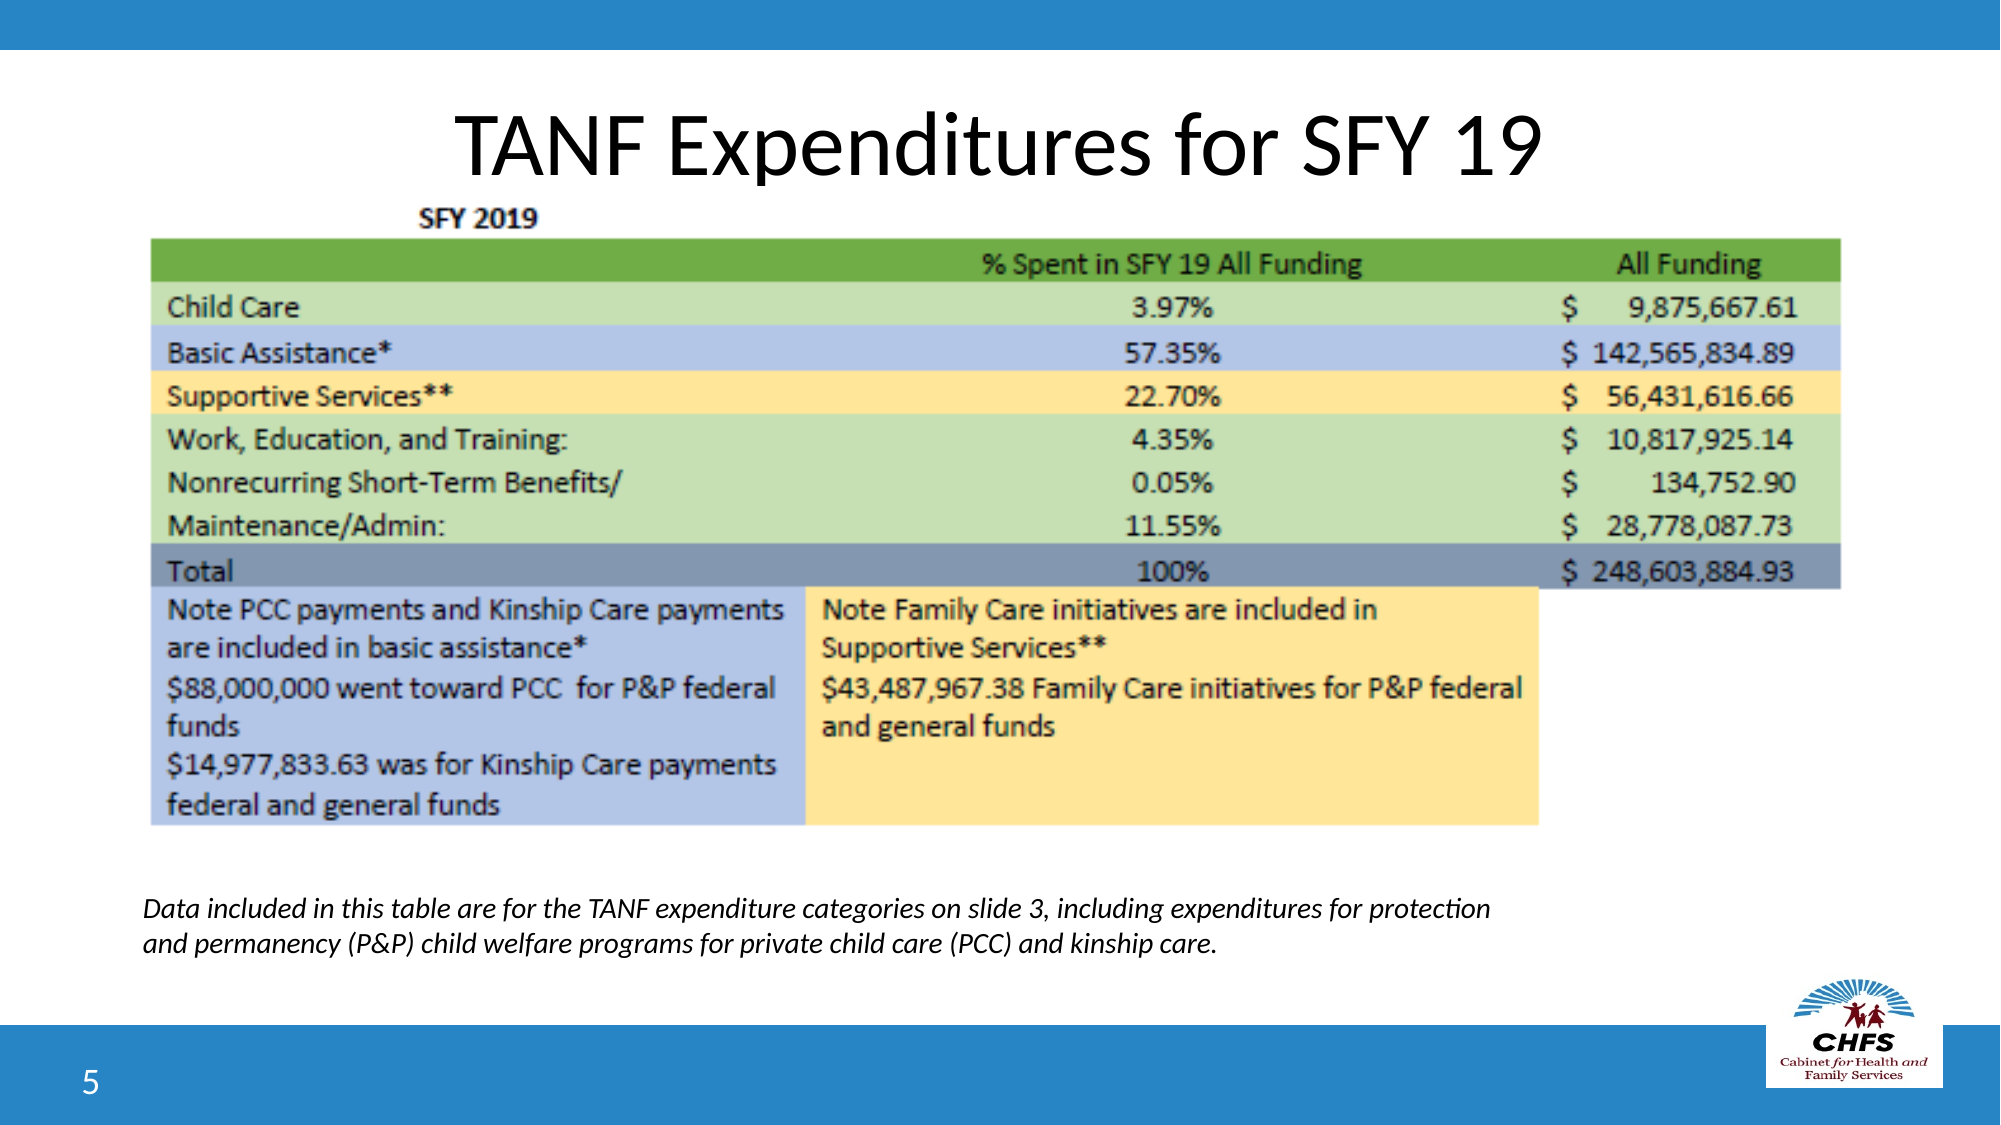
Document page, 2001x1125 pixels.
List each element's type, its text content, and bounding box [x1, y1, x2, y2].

text_box Data included in this table are for the TANF expenditure categories on slide 3, including expenditures for protection and permanency (P&P) child welfare programs for private child care (PCC) and kinship care. [127, 881, 1529, 969]
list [138, 186, 1867, 855]
title TANF Expenditures for SFY 19 [99, 45, 1900, 233]
slide_number 5 [66, 1050, 534, 1110]
picture [1766, 962, 1943, 1088]
